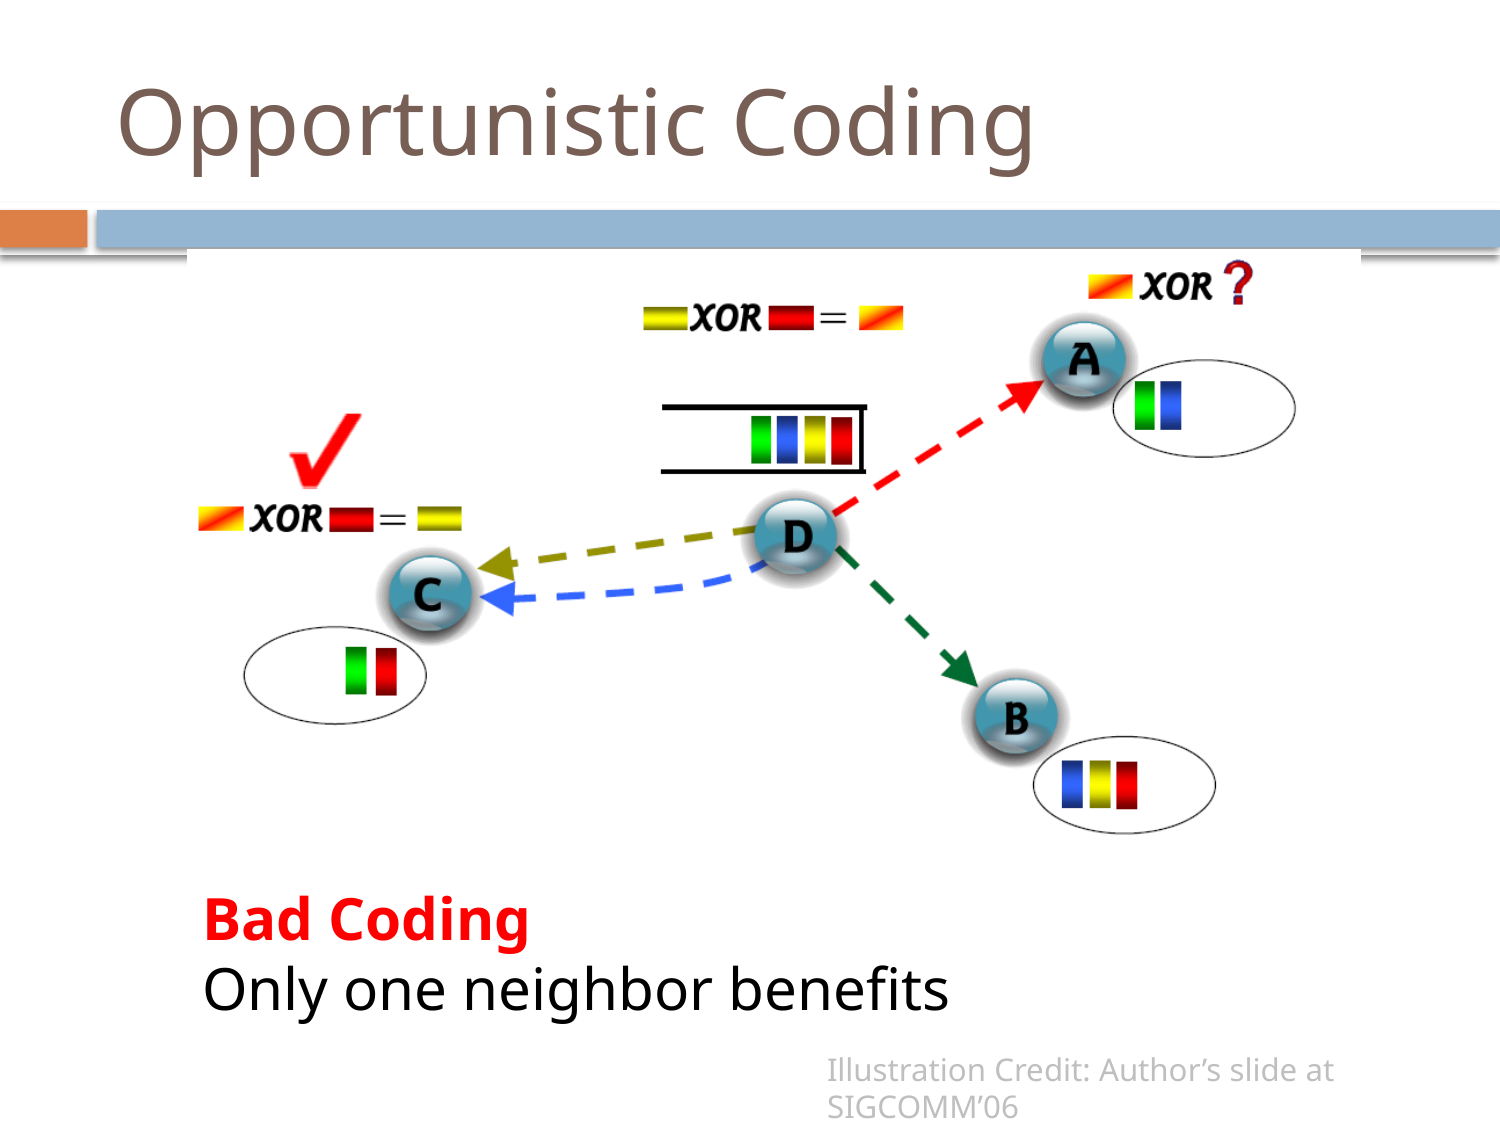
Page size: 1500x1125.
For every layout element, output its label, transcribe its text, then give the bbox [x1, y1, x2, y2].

text_box Illustration Credit: Author’s slide at SIGCOMM’06 [812, 1042, 1475, 1125]
title Opportunistic Coding [100, 37, 1438, 200]
text_box Bad Coding Only one neighbor benefits [187, 874, 1450, 1030]
picture [187, 249, 1361, 837]
